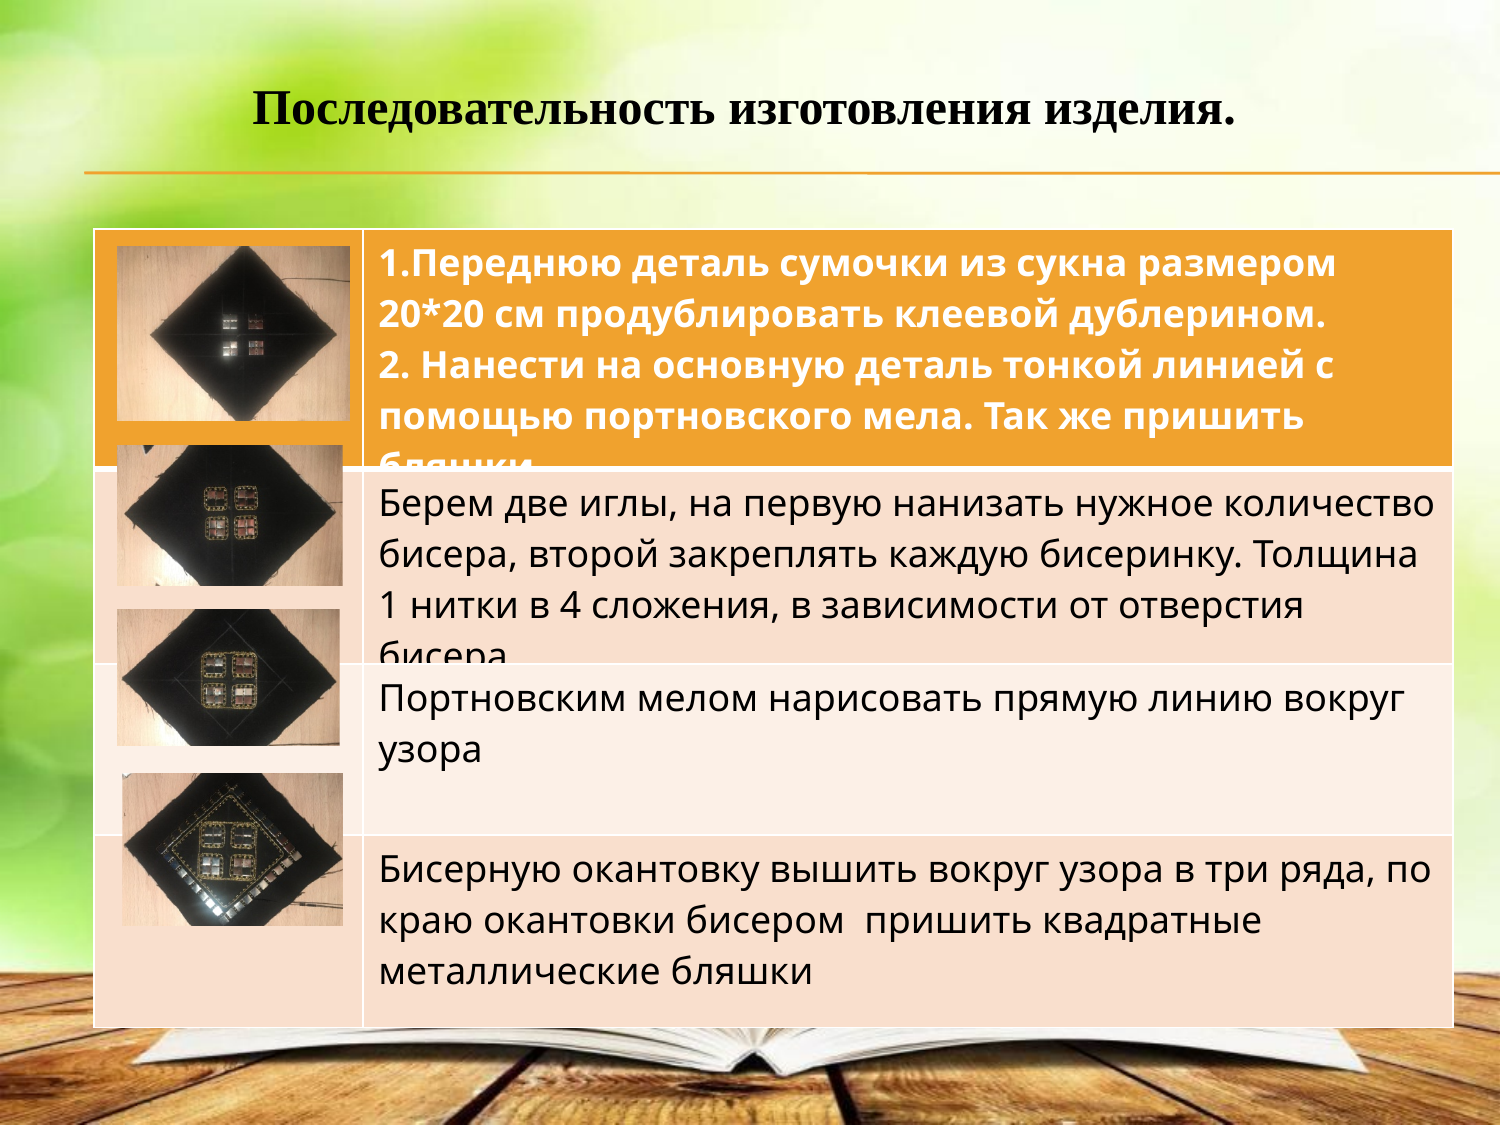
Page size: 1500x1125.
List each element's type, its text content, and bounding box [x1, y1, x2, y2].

table_header 1.Переднюю деталь сумочки из сукна размером 20*20 см продублировать клеевой дублерином. 2. Нанести на основную деталь тонкой линией с помощью портновского мела. Так же пришить бляшки. [364, 230, 1452, 466]
table_cell Бисерную окантовку вышить вокруг узора в три ряда, по краю окантовки бисером пришить квадратные металлические бляшки [364, 836, 1452, 1027]
picture [0, 0, 1500, 1125]
table_cell [95, 836, 362, 1027]
text_box Последовательность изготовления изделия. [53, 66, 1436, 142]
table_cell [95, 665, 362, 834]
table_cell [95, 472, 362, 663]
table_cell Берем две иглы, на первую нанизать нужное количество бисера, второй закреплять каждую бисеринку. Толщина 1 нитки в 4 сложения, в зависимости от отверстия бисера. [364, 472, 1452, 663]
table_cell Портновским мелом нарисовать прямую линию вокруг узора [364, 665, 1452, 834]
table_header [95, 230, 362, 466]
